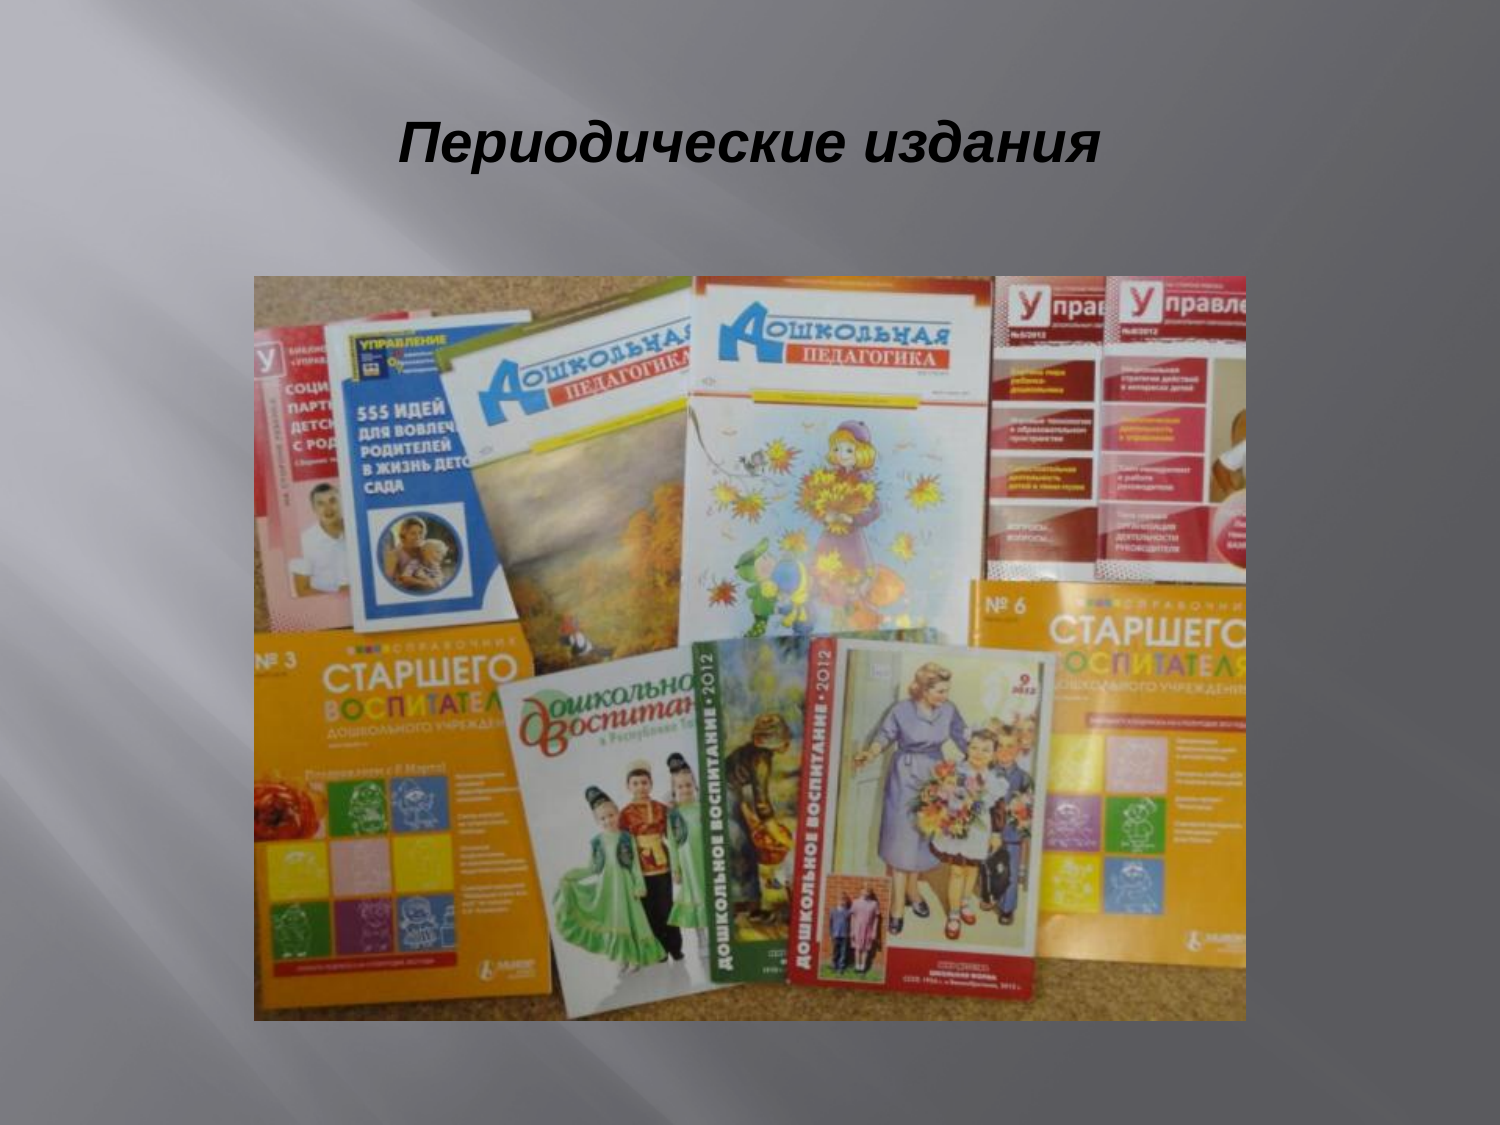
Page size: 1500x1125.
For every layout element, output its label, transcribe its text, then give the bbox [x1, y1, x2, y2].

title Периодические издания [75, 45, 1425, 233]
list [254, 276, 1246, 1021]
